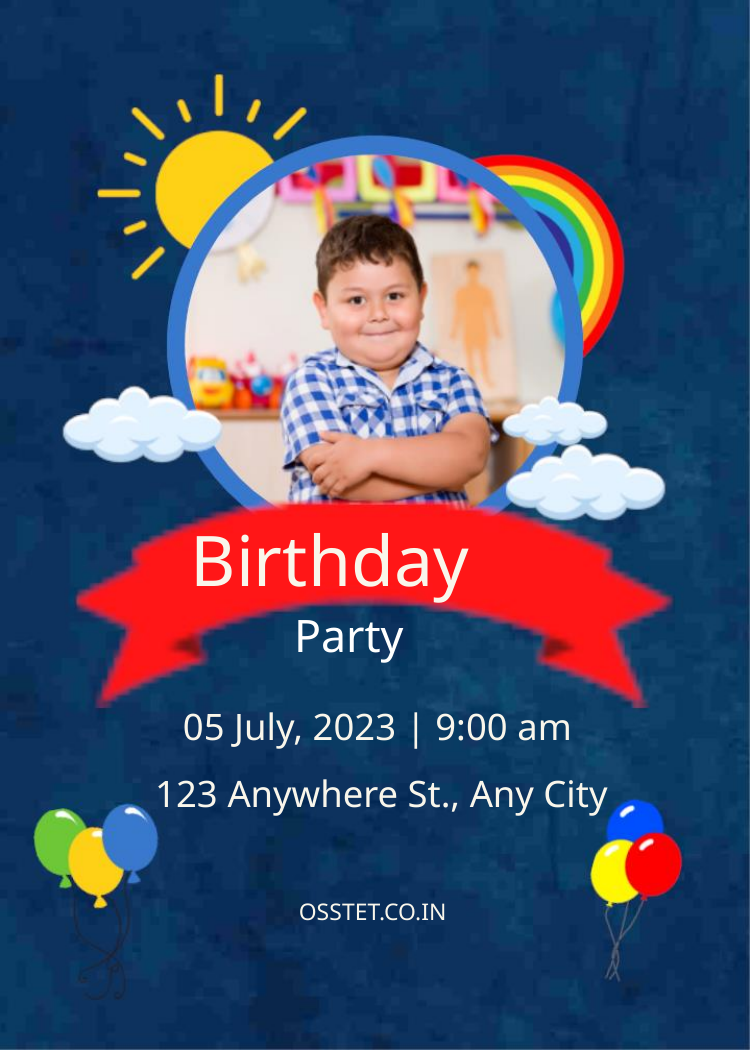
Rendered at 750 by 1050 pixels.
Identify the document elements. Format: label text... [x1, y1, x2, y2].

text_box 123 Anywhere St., Any City [155, 765, 620, 815]
text_box 05 July, 2023 | 9:00 am [183, 699, 592, 749]
text_box Birthday [190, 513, 584, 601]
text_box Party [294, 605, 481, 662]
text_box [0, 0, 750, 1050]
text_box OSSTET.CO.IN [298, 894, 476, 926]
